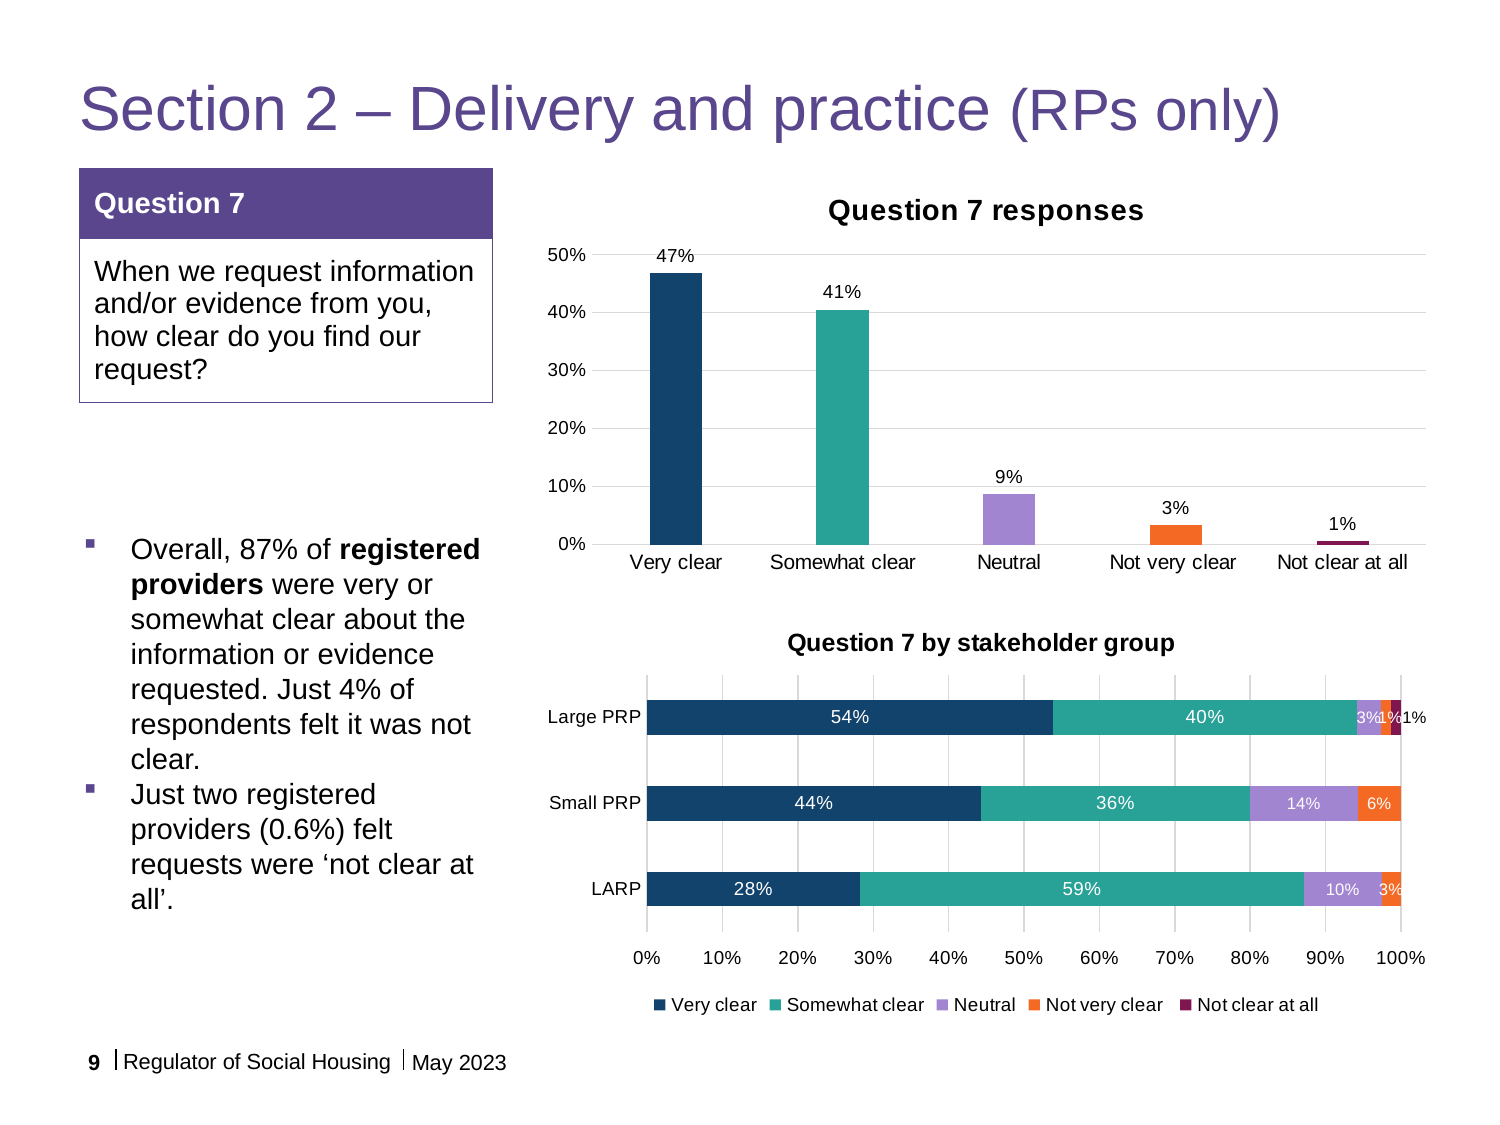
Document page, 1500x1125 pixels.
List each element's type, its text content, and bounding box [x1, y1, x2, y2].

chart [529, 608, 1445, 1022]
text_box Overall, 87% of registered providers were very or somewhat clear about the information or evidence requested. Just 4% of respondents felt it was not clear. Just two registered providers (0.6%) felt requests were ‘not clear at all’. [68, 522, 511, 923]
table_cell When we request information and/or evidence from you, how clear do you find our request? [80, 239, 492, 402]
title Section 2 – Delivery and practice (RPs only) [79, 76, 1411, 195]
table_header Question 7 [80, 169, 492, 238]
footer Regulator of Social Housing [123, 1047, 398, 1066]
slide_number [411, 1048, 765, 1067]
slide_number 9 [79, 1048, 110, 1067]
chart [529, 168, 1445, 583]
